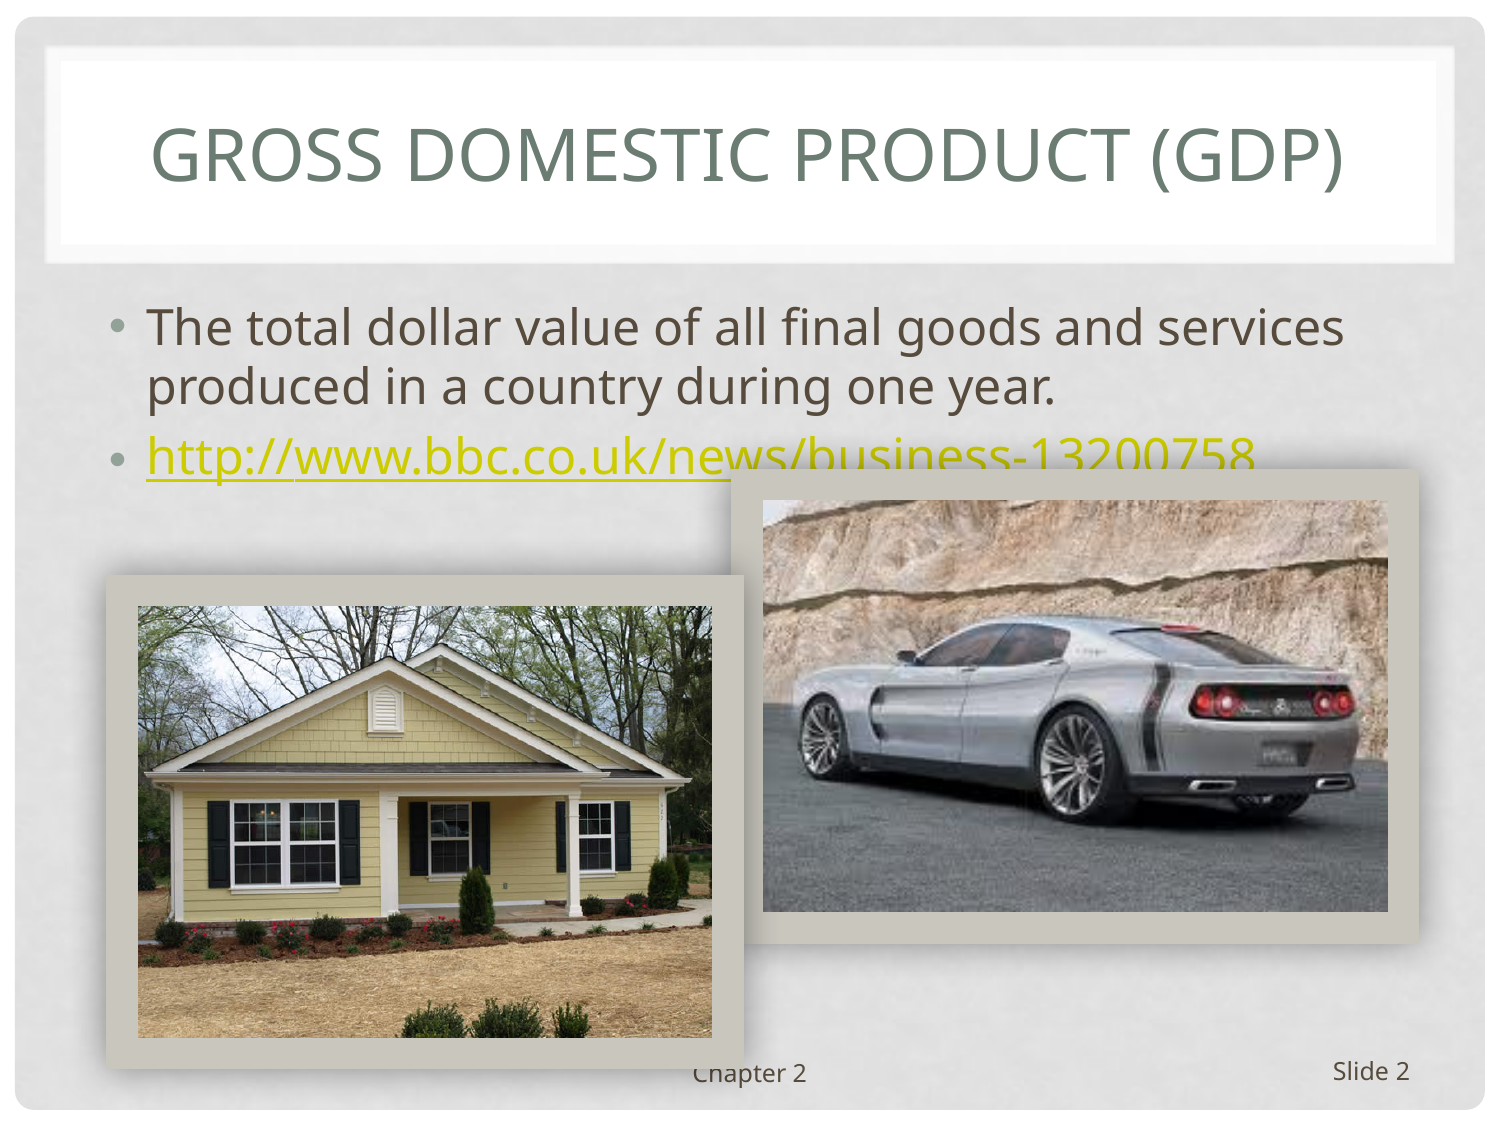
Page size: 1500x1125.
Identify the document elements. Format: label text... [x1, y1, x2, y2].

footer Chapter 2 [512, 1042, 988, 1103]
slide_number Slide 2 [1074, 1042, 1425, 1103]
title GROSS DOMESTIC PRODUCT (GDP) [69, 66, 1425, 238]
picture [137, 605, 713, 1038]
list The total dollar value of all final goods and services produced in a country during one year. http://www.bbc.co.uk/news/business-13200758 [75, 287, 1425, 1005]
picture [762, 499, 1389, 913]
